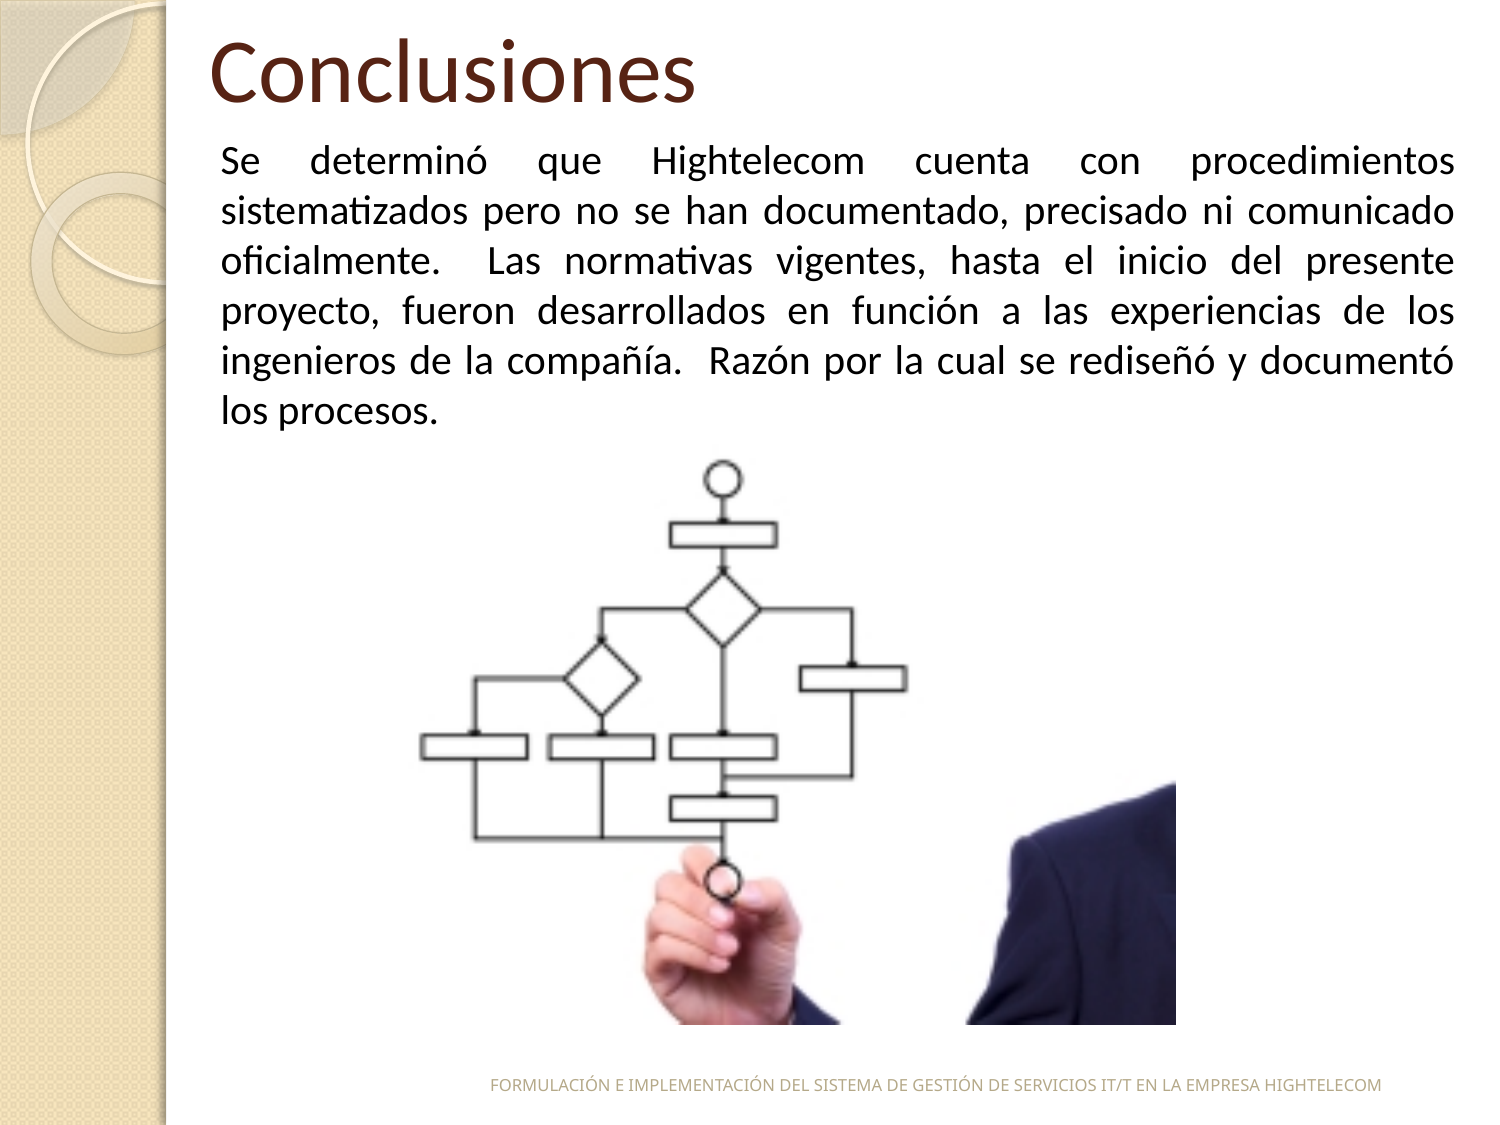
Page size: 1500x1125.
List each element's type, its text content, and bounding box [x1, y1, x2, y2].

footer FORMULACIÓN E IMPLEMENTACIÓN DEL SISTEMA DE GESTIÓN DE SERVICIOS IT/T EN LA EMPRESA HIGHTELECOM [475, 1042, 1423, 1103]
title Conclusiones [194, 0, 1425, 125]
list Se determinó que Hightelecom cuenta con procedimientos sistematizados pero no se han documentado, precisado ni comunicado oficialmente. Las normativas vigentes, hasta el inicio del presente proyecto, fueron desarrollados en función a las experiencias de los ingenieros de la compañía. Razón por la cual se rediseñó y documentó los procesos. [192, 125, 1471, 913]
picture [407, 444, 1176, 1025]
